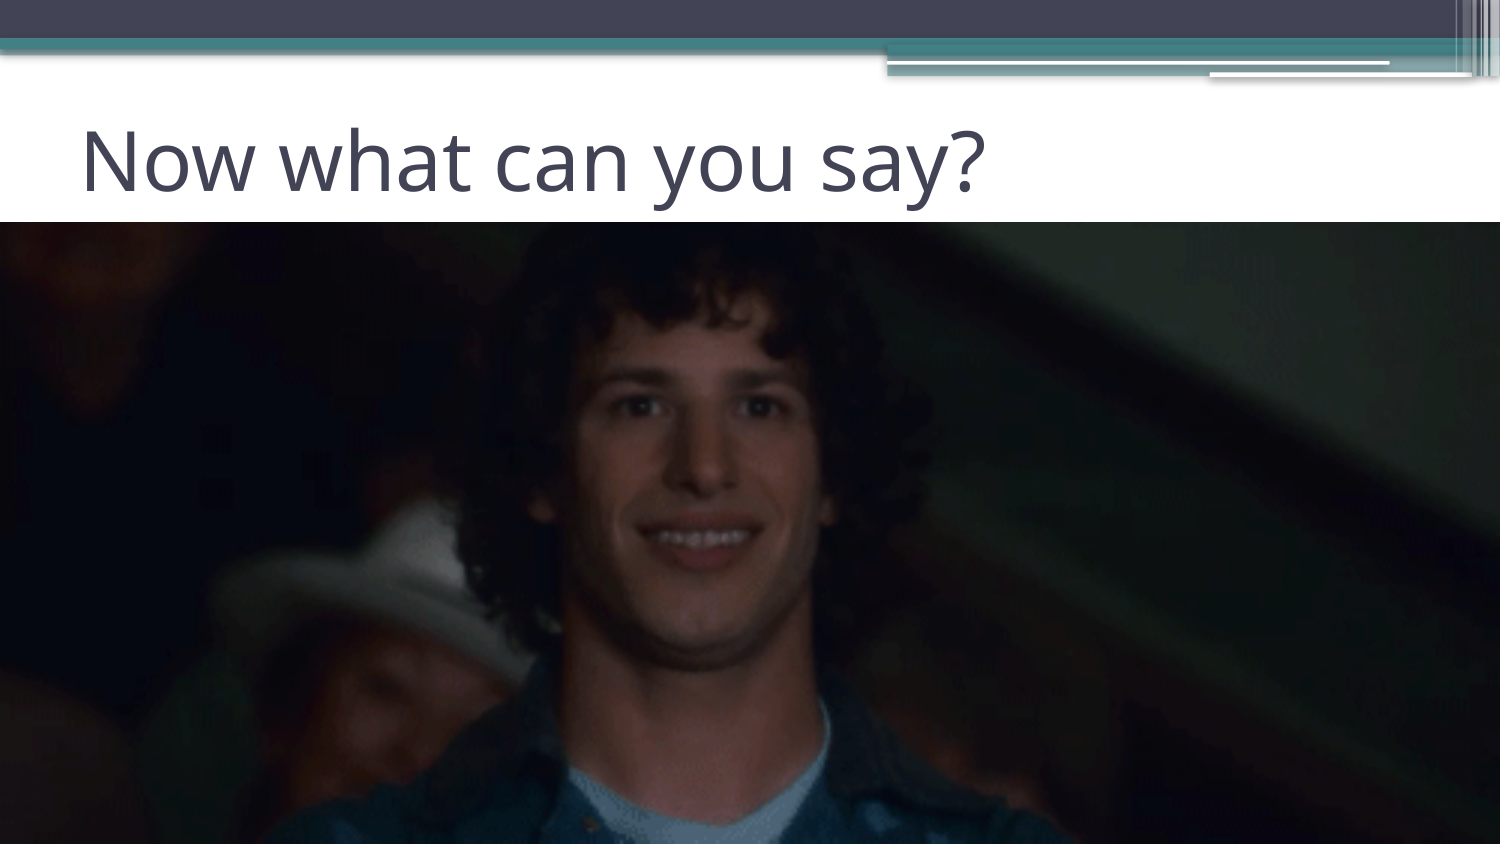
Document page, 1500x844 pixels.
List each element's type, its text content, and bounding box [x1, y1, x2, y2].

title Now what can you say? [64, 92, 1415, 219]
picture [0, 222, 1500, 844]
